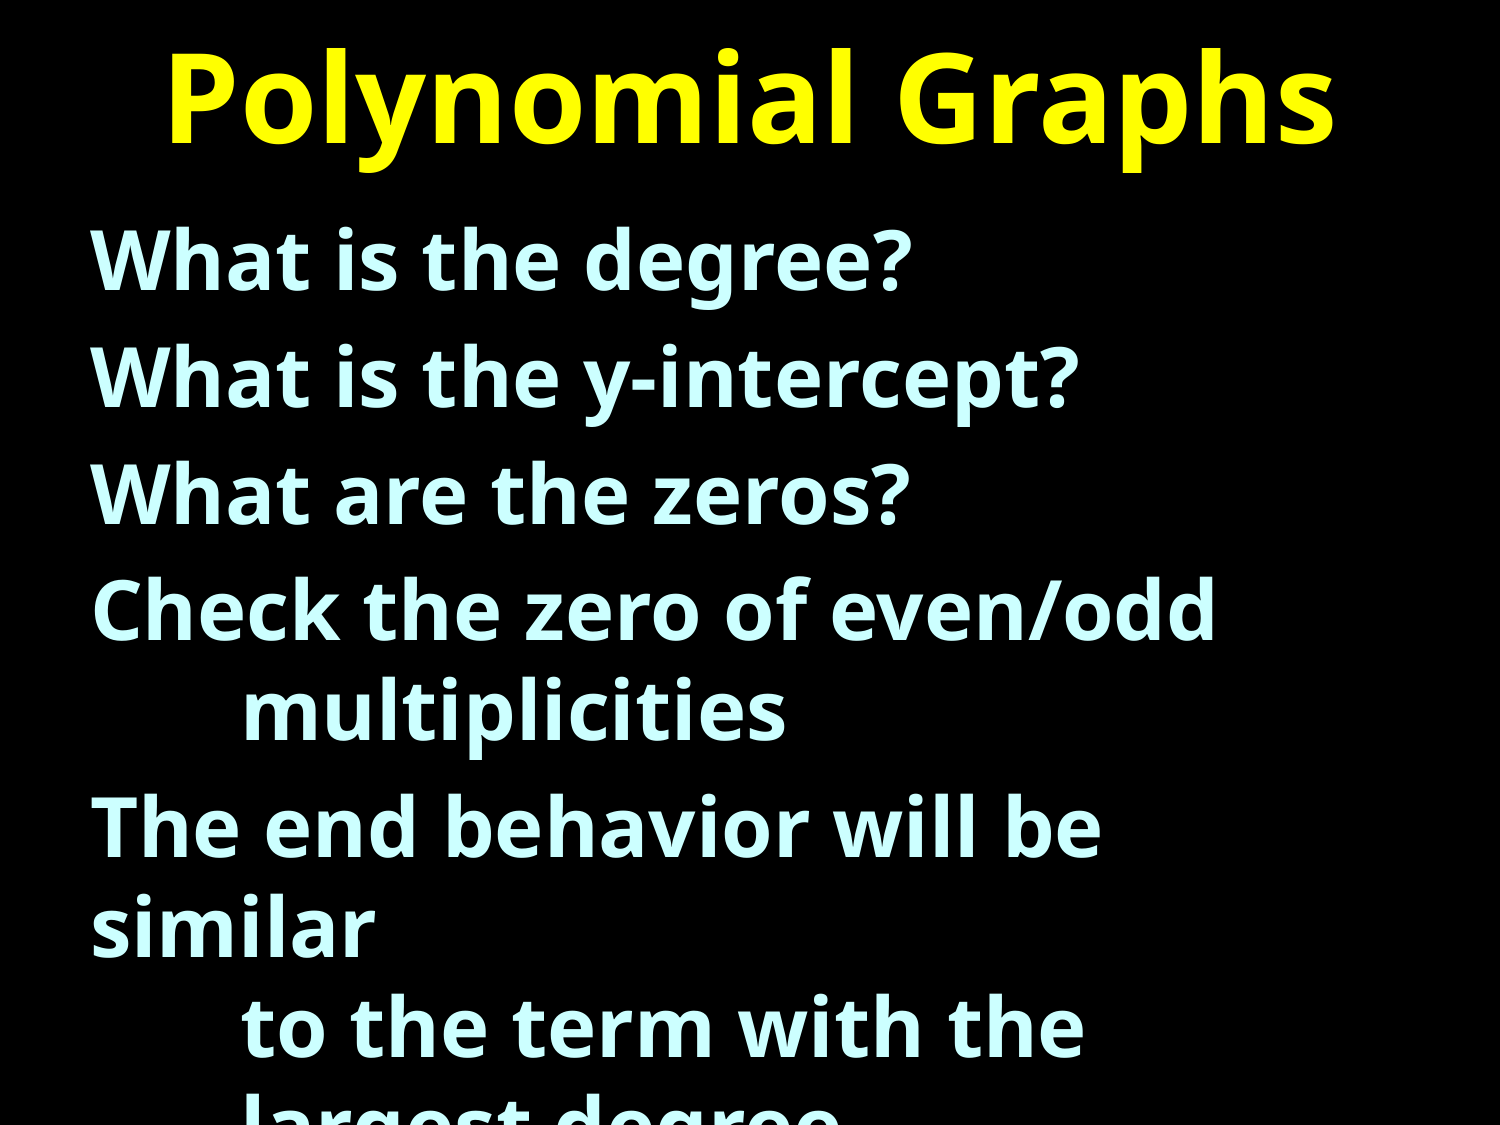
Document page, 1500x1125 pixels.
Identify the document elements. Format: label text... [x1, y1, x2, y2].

list What is the degree? What is the y-intercept? What are the zeros? Check the zero of even/odd multiplicities The end behavior will be similar to the term with the largest degree [75, 200, 1425, 1125]
title Polynomial Graphs [0, 0, 1500, 188]
